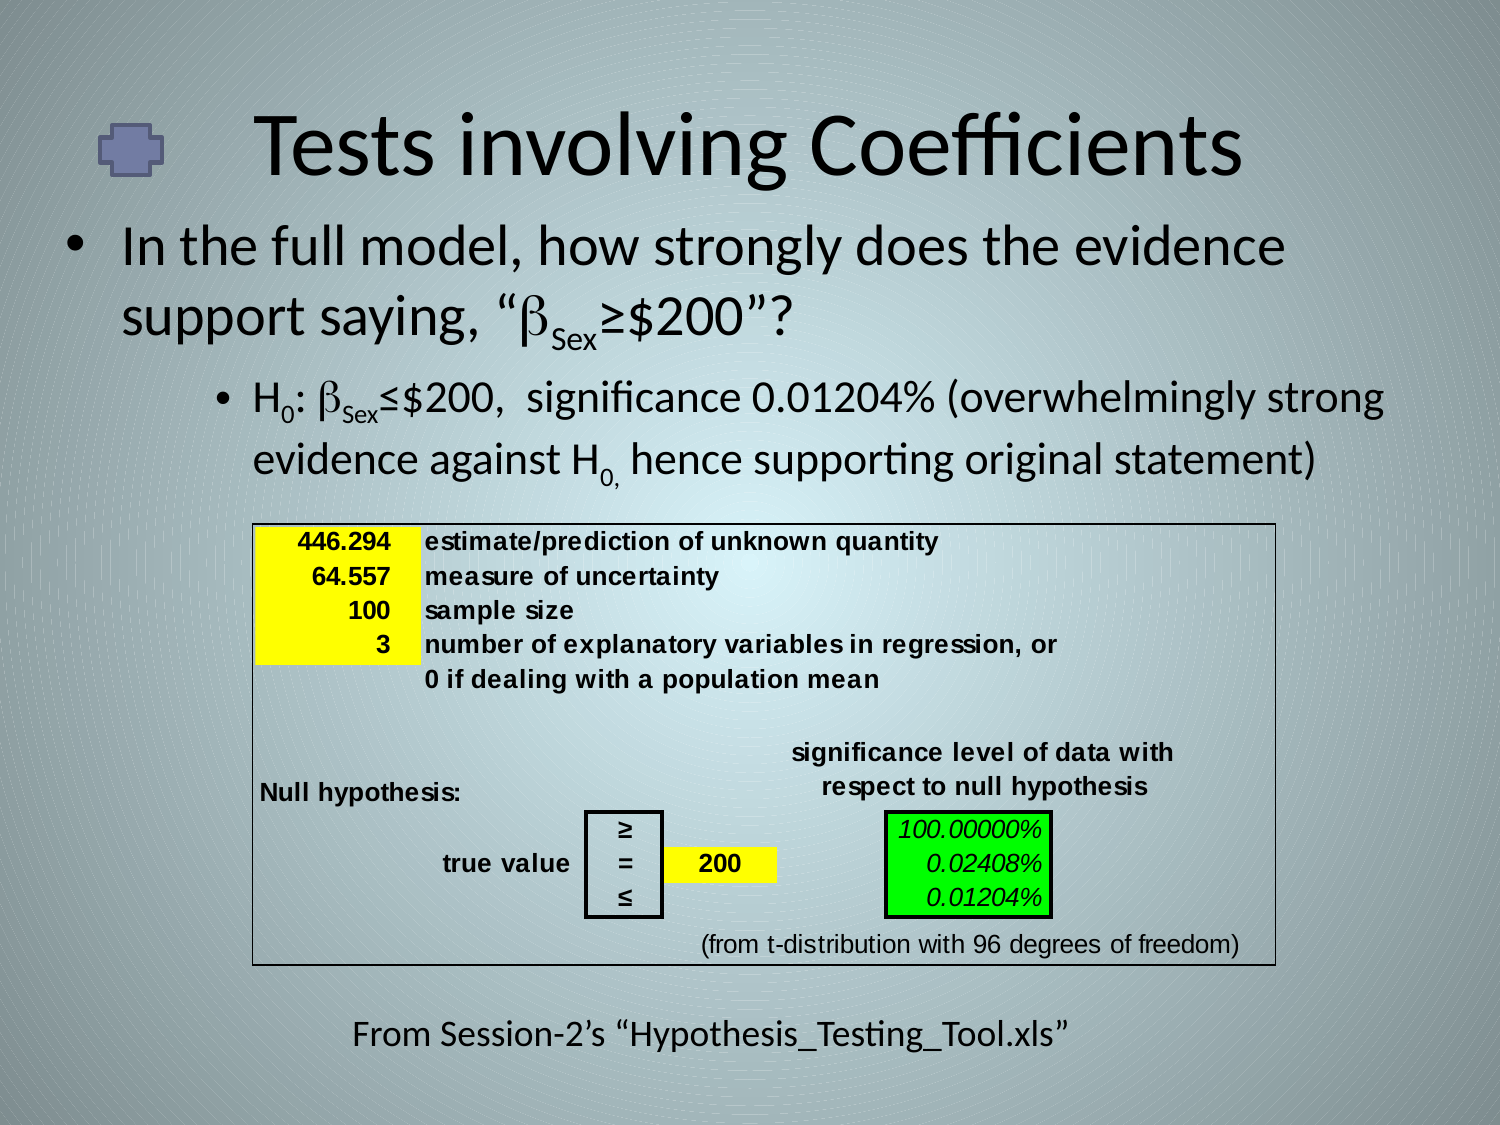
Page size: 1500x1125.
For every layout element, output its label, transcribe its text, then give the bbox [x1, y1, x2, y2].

text_box From Session-2’s “Hypothesis_Testing_Tool.xls” [337, 1002, 1100, 1062]
text_box [98, 123, 164, 177]
list In the full model, how strongly does the evidence support saying, “Sex≥$200”? H0: Sex≤$200, significance 0.01204% (overwhelmingly strong evidence against H0, hence supporting original statement) [50, 200, 1450, 943]
title Tests involving Coefficients [75, 45, 1425, 200]
picture [253, 524, 1276, 965]
